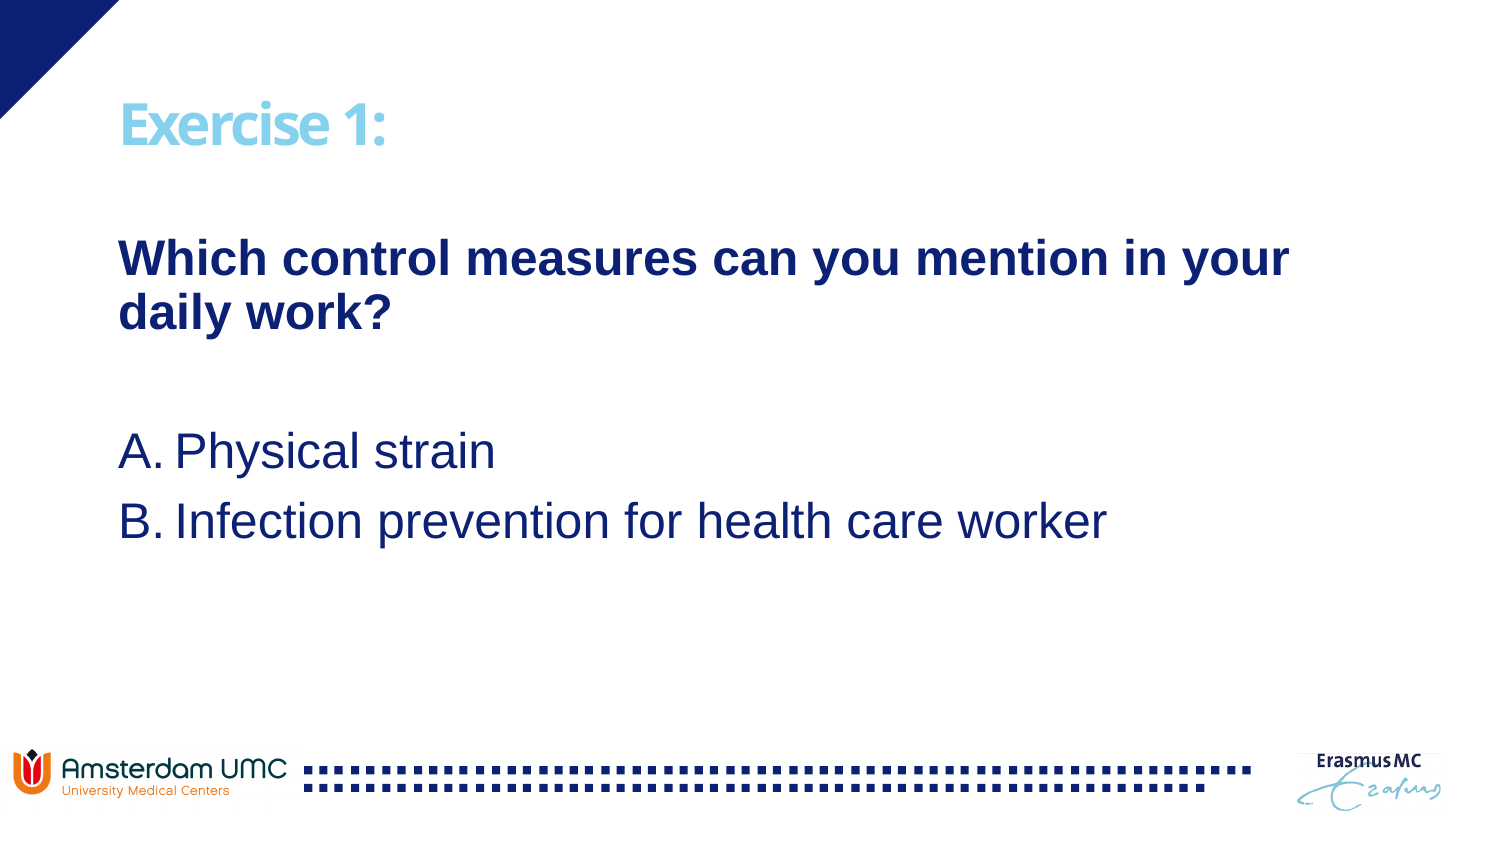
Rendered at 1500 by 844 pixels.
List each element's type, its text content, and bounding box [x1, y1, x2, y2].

list Which control measures can you mention in your daily work? Physical strain Infection prevention for health care worker [103, 224, 1397, 672]
picture [0, 744, 299, 809]
title Exercise 1: [103, 44, 1397, 208]
picture [1297, 753, 1441, 811]
